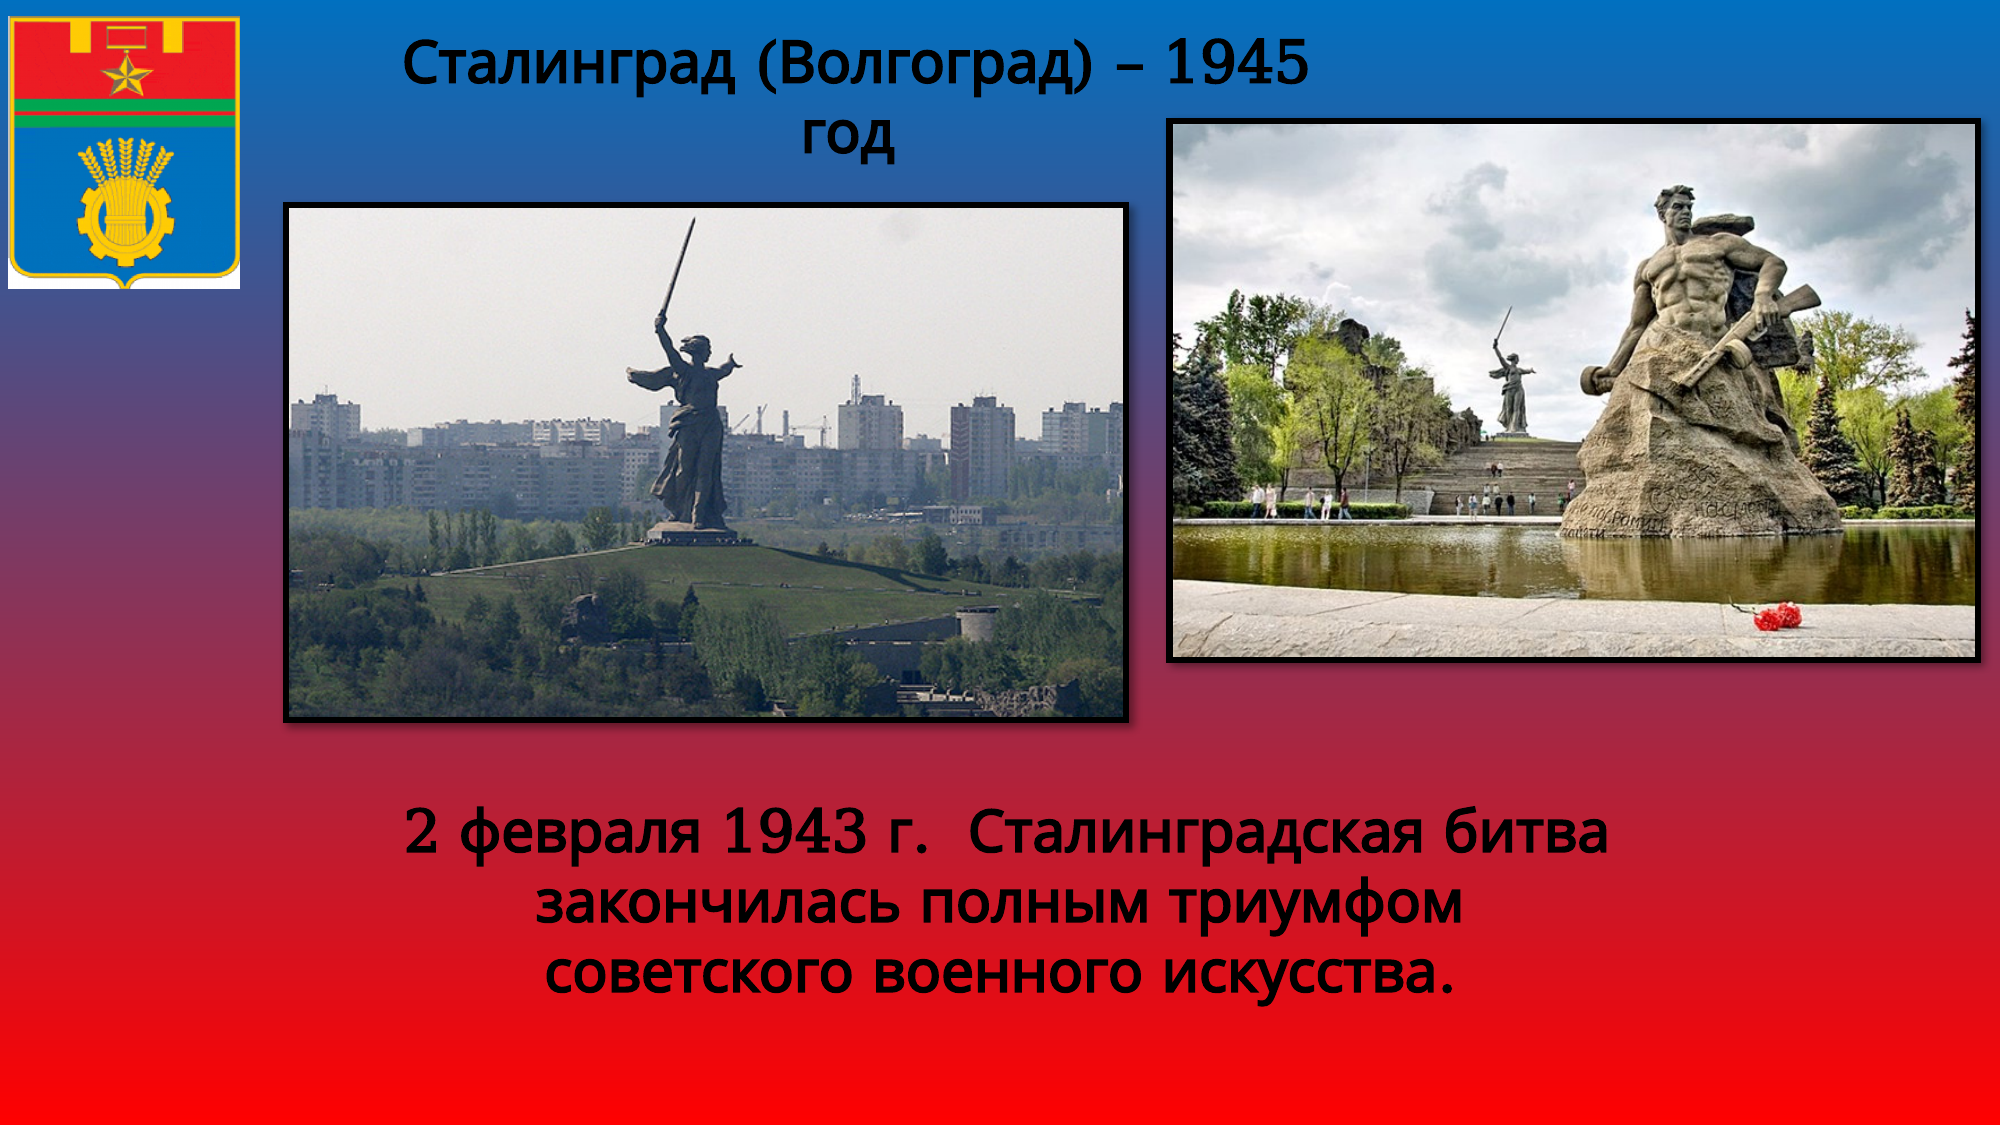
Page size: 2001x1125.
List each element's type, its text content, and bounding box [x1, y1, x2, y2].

text_box Сталинград (Волгоград) – 1945 год [382, 16, 1331, 172]
picture [8, 16, 240, 289]
text_box 2 февраля 1943 г. Сталинградская битва закончилась полным триумфом советского военного искусства. [361, 785, 1640, 1011]
picture [1172, 123, 1975, 658]
picture [289, 208, 1124, 718]
